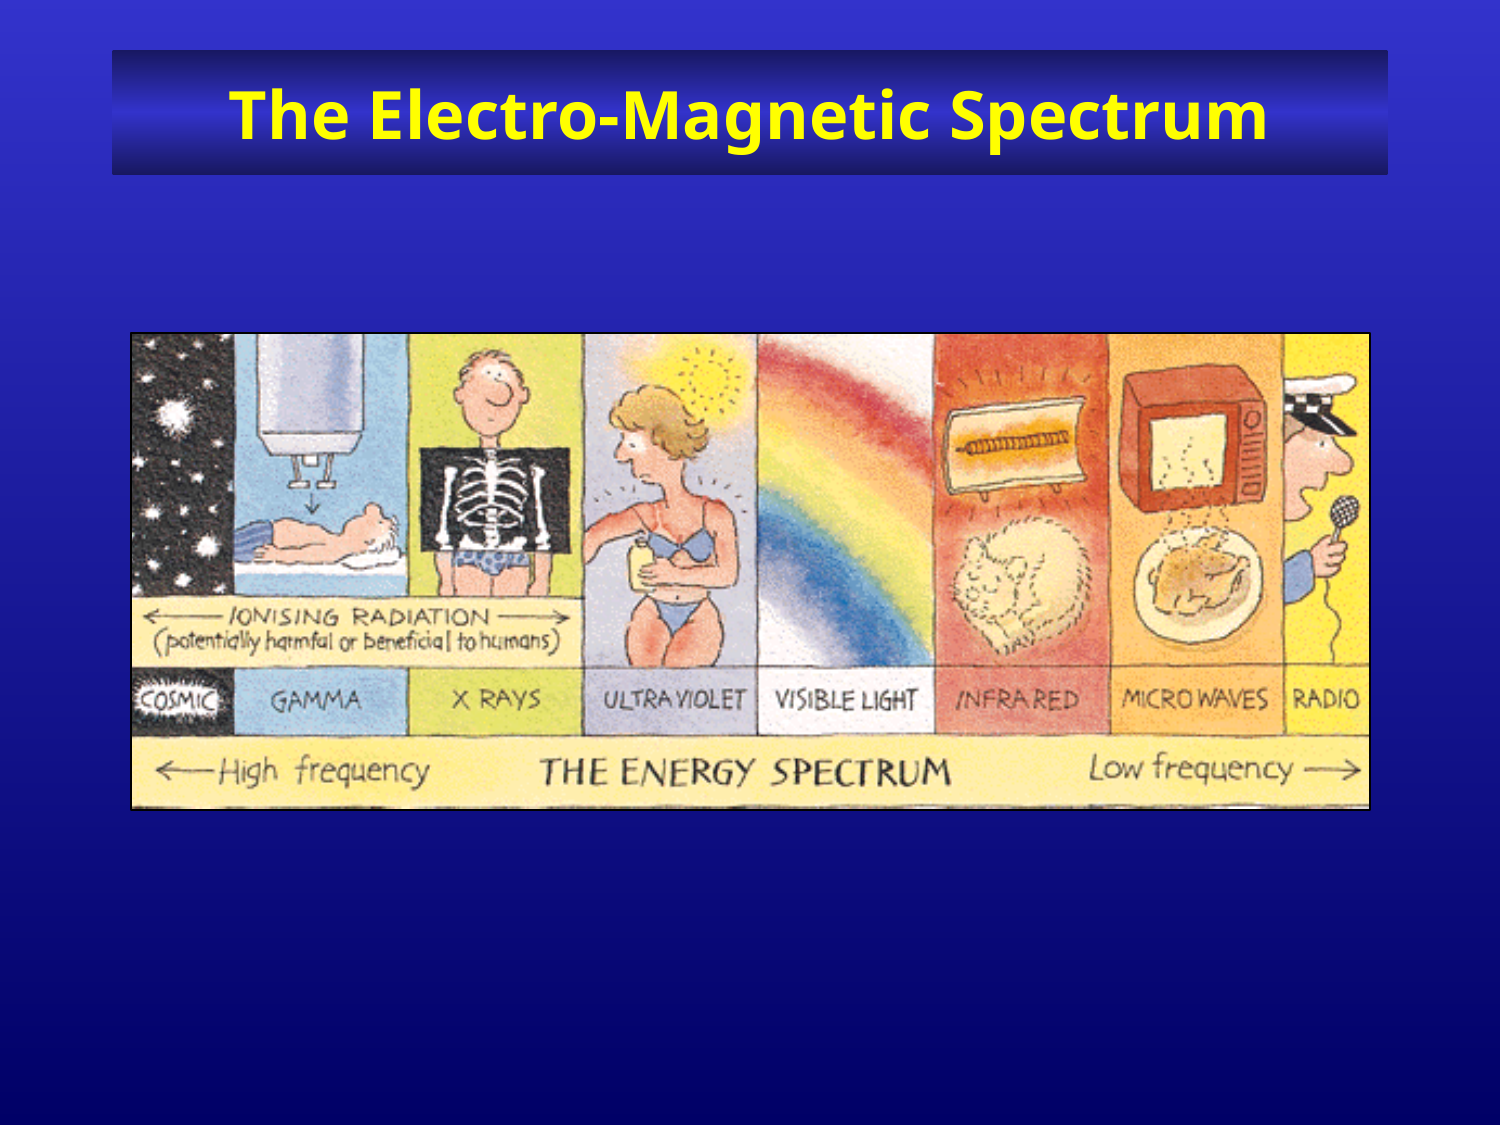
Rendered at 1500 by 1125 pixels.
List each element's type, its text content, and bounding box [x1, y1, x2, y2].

picture [123, 326, 1377, 817]
title The Electro-Magnetic Spectrum [112, 49, 1388, 176]
